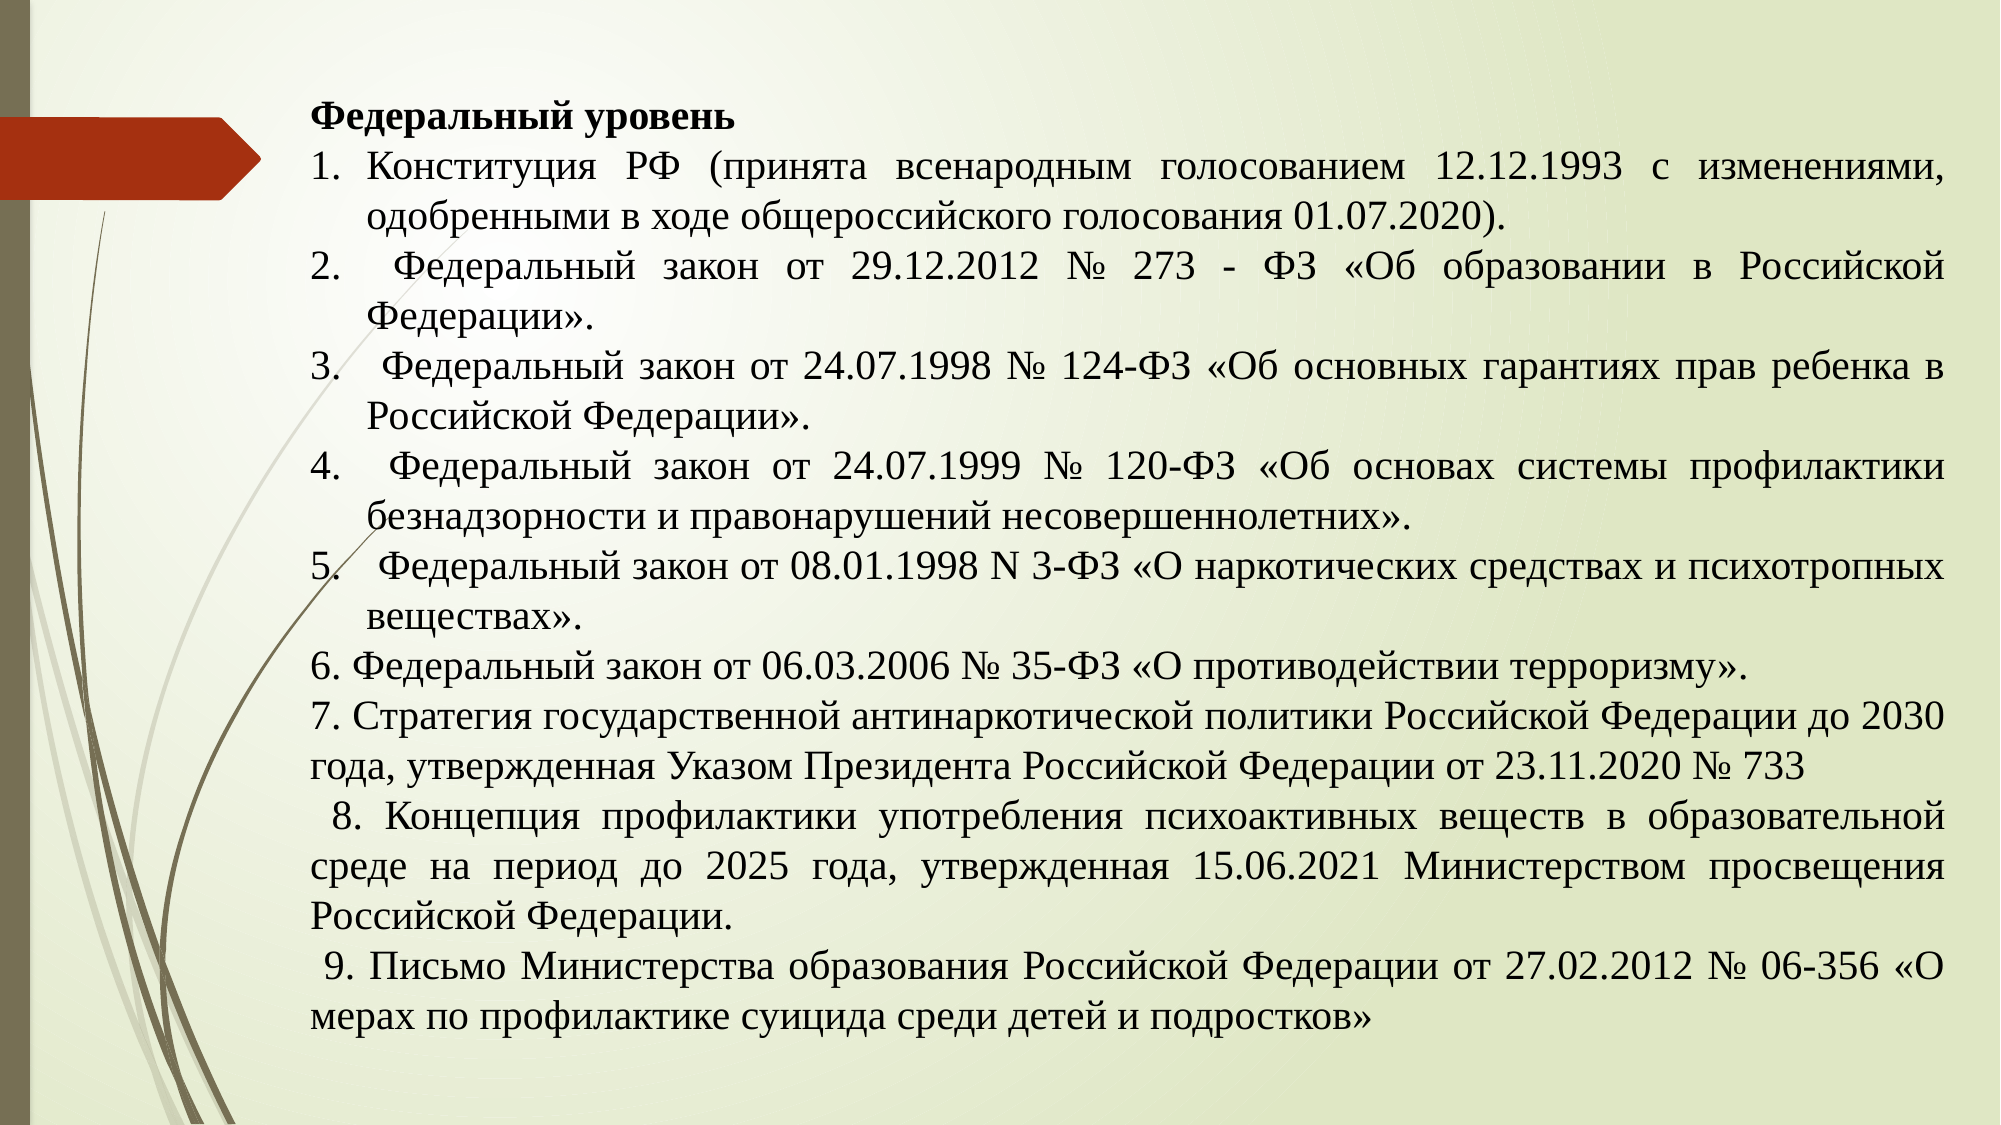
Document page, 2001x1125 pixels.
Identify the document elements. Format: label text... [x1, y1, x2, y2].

text_box Федеральный уровень Конституция РФ (принята всенародным голосованием 12.12.1993 с изменениями, одобренными в ходе общероссийского голосования 01.07.2020). Федеральный закон от 29.12.2012 № 273 - ФЗ «Об образовании в Российской Федерации». Федеральный закон от 24.07.1998 № 124-ФЗ «Об основных гарантиях прав ребенка в Российской Федерации». Федеральный закон от 24.07.1999 № 120-ФЗ «Об основах системы профилактики безнадзорности и правонарушений несовершеннолетних». Федеральный закон от 08.01.1998 N 3-ФЗ «О наркотических средствах и психотропных веществах». 6. Федеральный закон от 06.03.2006 № 35-ФЗ «О противодействии терроризму». 7. Стратегия государственной антинаркотической политики Российской Федерации до 2030 года, утвержденная Указом Президента Российской Федерации от 23.11.2020 № 733 8. Концепция профилактики употребления психоактивных веществ в образовательной среде на период до 2025 года, утвержденная 15.06.2021 Министерством просвещения Российской Федерации. 9. Письмо Министерства образования Российской Федерации от 27.02.2012 № 06-356 «О мерах по профилактике суицида среди детей и подростков» [295, 80, 1961, 1046]
